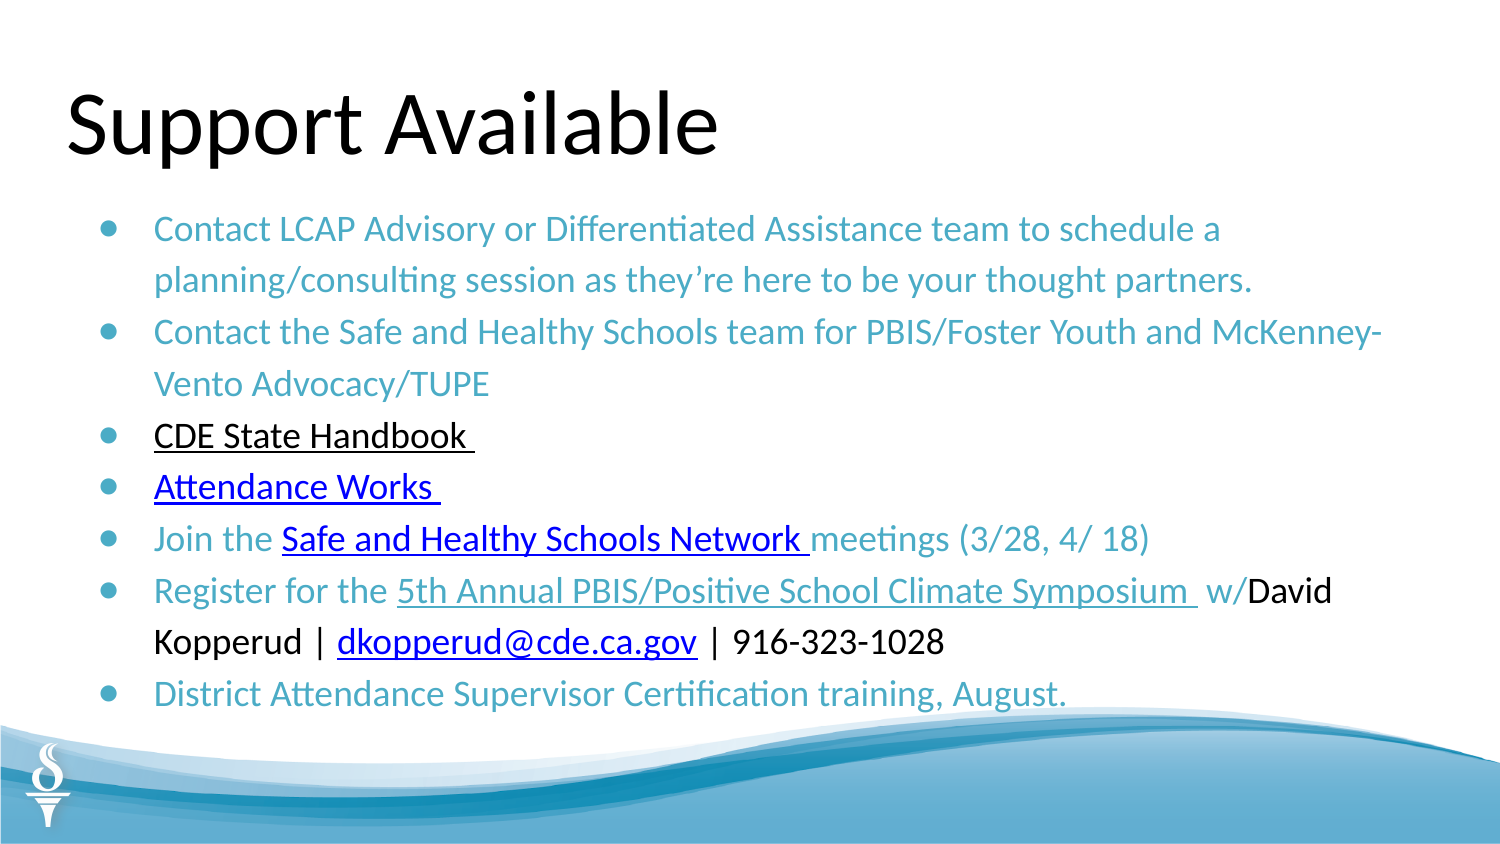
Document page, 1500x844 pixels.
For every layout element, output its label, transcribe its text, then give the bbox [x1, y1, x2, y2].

picture [0, 0, 1500, 844]
title Support Available [51, 48, 1449, 143]
list Contact LCAP Advisory or Differentiated Assistance team to schedule a planning/consulting session as they’re here to be your thought partners. Contact the Safe and Healthy Schools team for PBIS/Foster Youth and McKenney-Vento Advocacy/TUPE CDE State Handbook Attendance Works Join the Safe and Healthy Schools Network meetings (3/28, 4/ 18) Register for the 5th Annual PBIS/Positive School Climate Symposium w/David Kopperud | dkopperud@cde.ca.gov | 916-323-1028 District Attendance Supervisor Certification training, August. [63, 181, 1437, 742]
